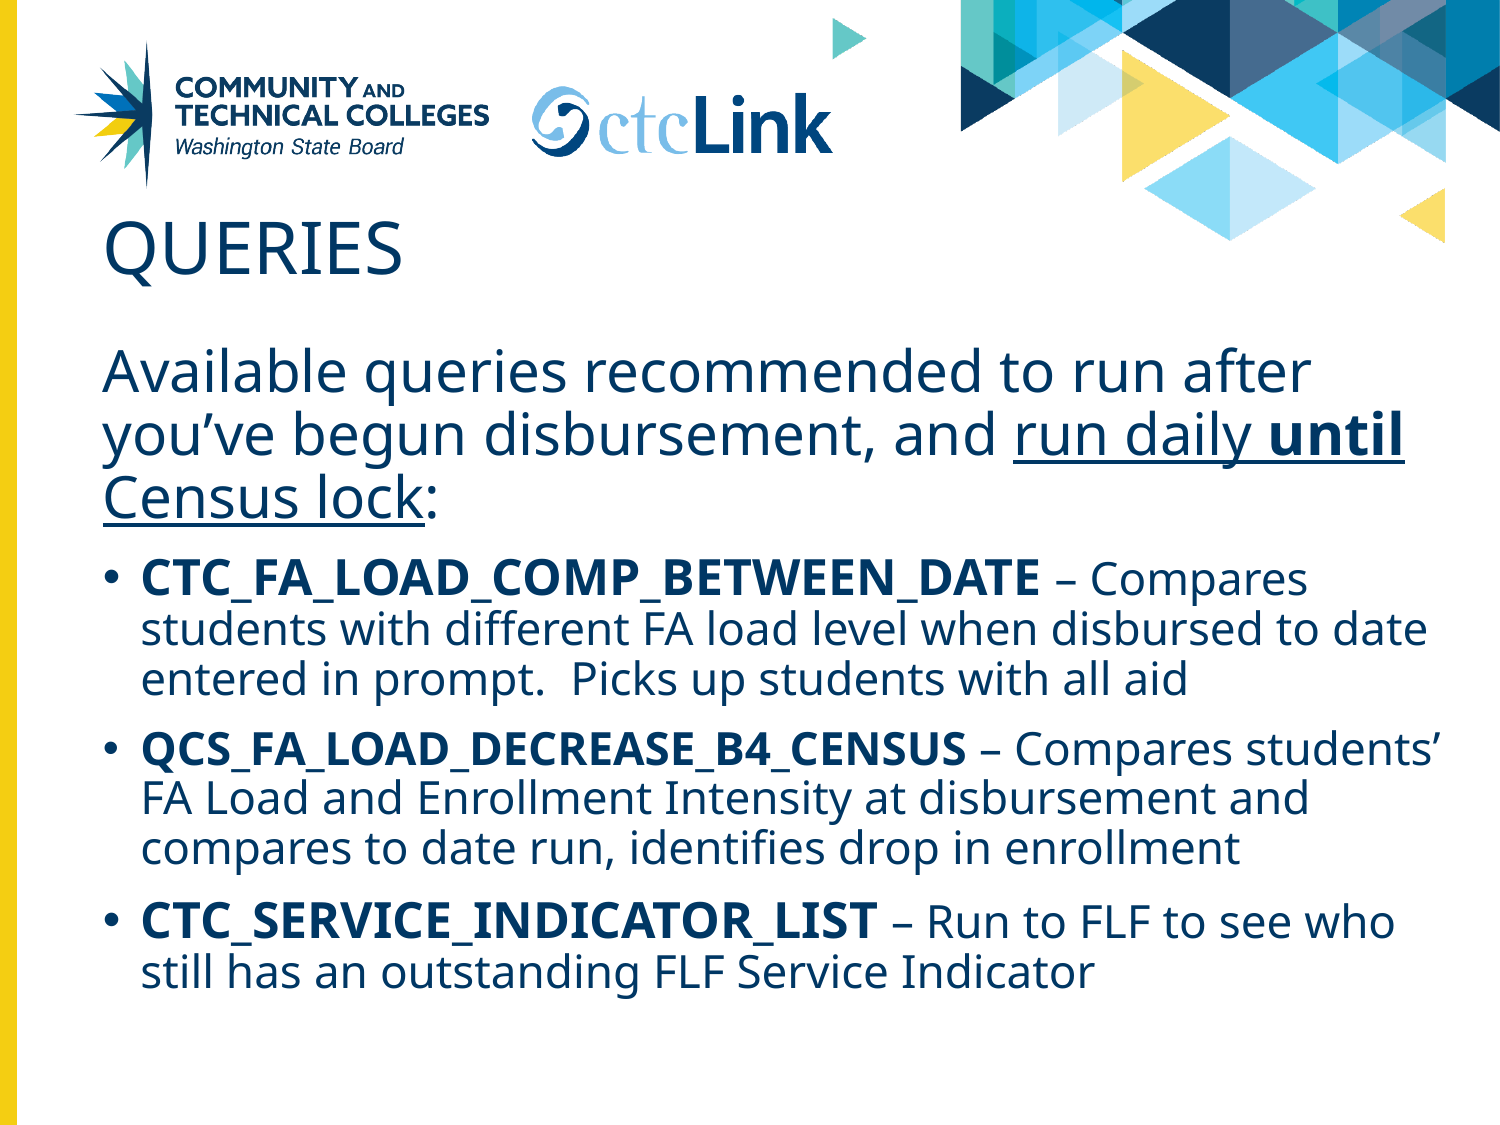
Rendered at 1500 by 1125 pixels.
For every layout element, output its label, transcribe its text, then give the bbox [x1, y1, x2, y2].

list Available queries recommended to run after you’ve begun disbursement, and run daily until Census lock: CTC_FA_LOAD_COMP_BETWEEN_DATE – Compares students with different FA load level when disbursed to date entered in prompt. Picks up students with all aid QCS_FA_LOAD_DECREASE_B4_CENSUS – Compares students’ FA Load and Enrollment Intensity at disbursement and compares to date run, identifies drop in enrollment CTC_SERVICE_INDICATOR_LIST – Run to FLF to see who still has an outstanding FLF Service Indicator [88, 335, 1456, 1013]
picture [17, 0, 1500, 243]
title queries [88, 204, 1456, 335]
